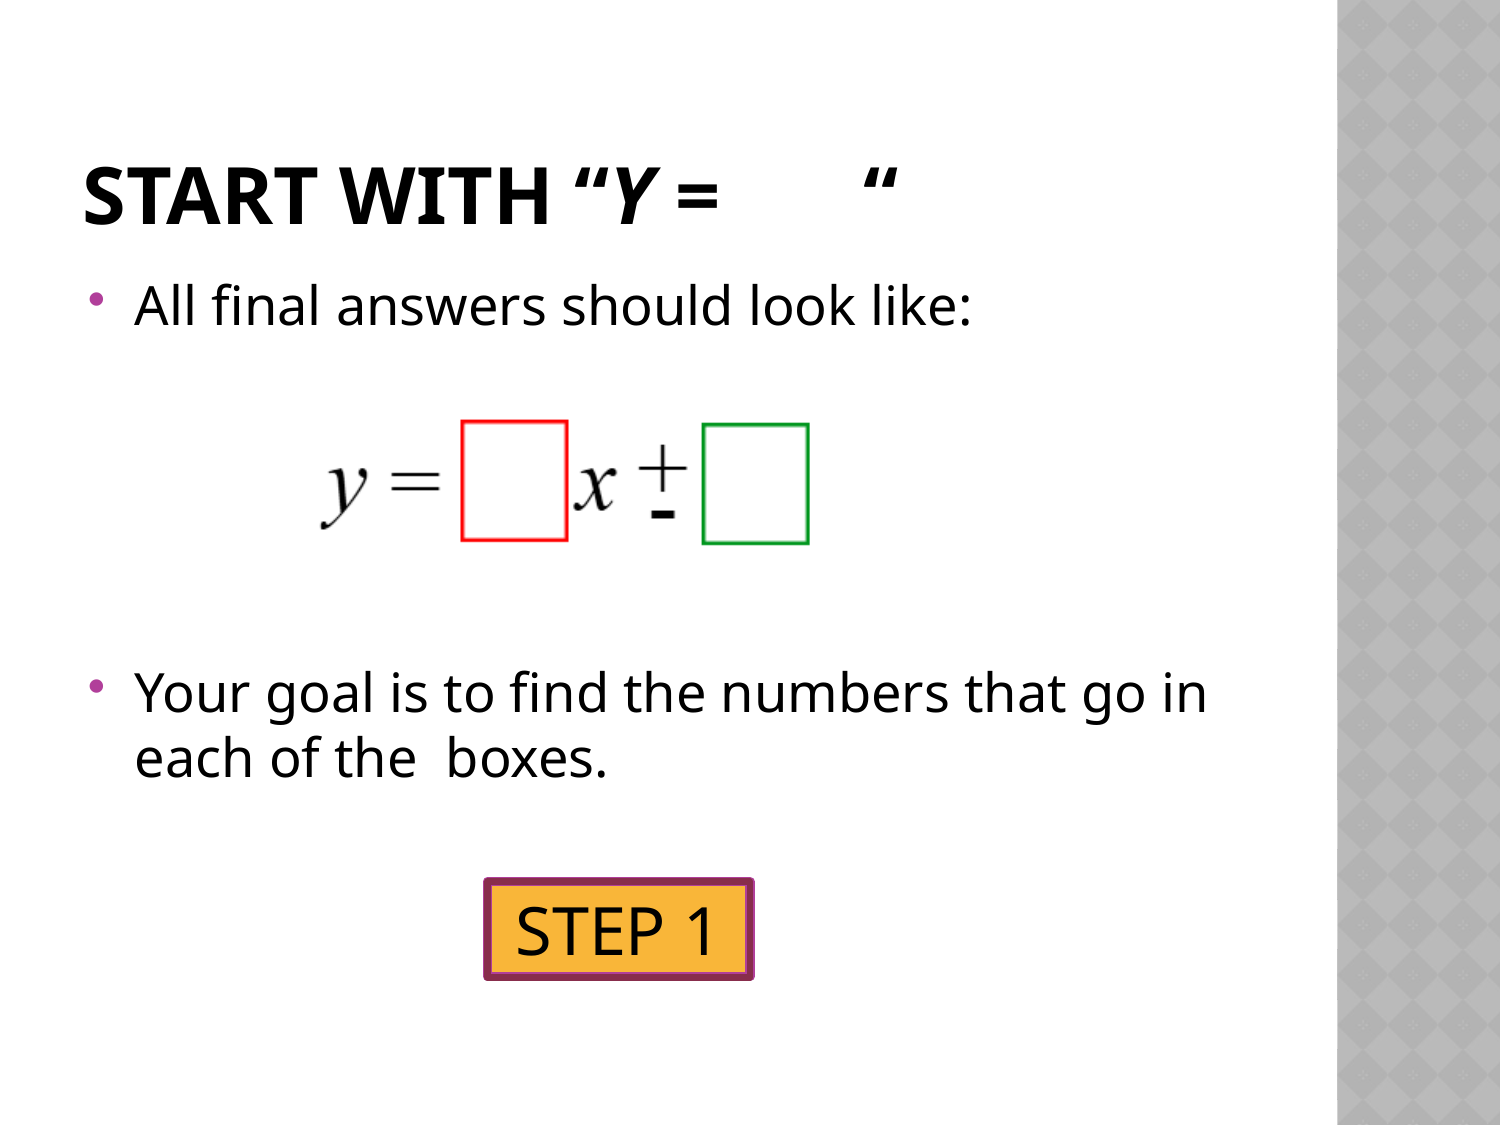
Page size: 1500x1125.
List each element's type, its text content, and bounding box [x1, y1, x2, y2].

picture [312, 387, 846, 595]
list All final answers should look like: Your goal is to find the numbers that go in each of the boxes. [75, 264, 1300, 850]
title Start with “y = “ [75, 52, 1263, 240]
text_box [484, 878, 753, 981]
